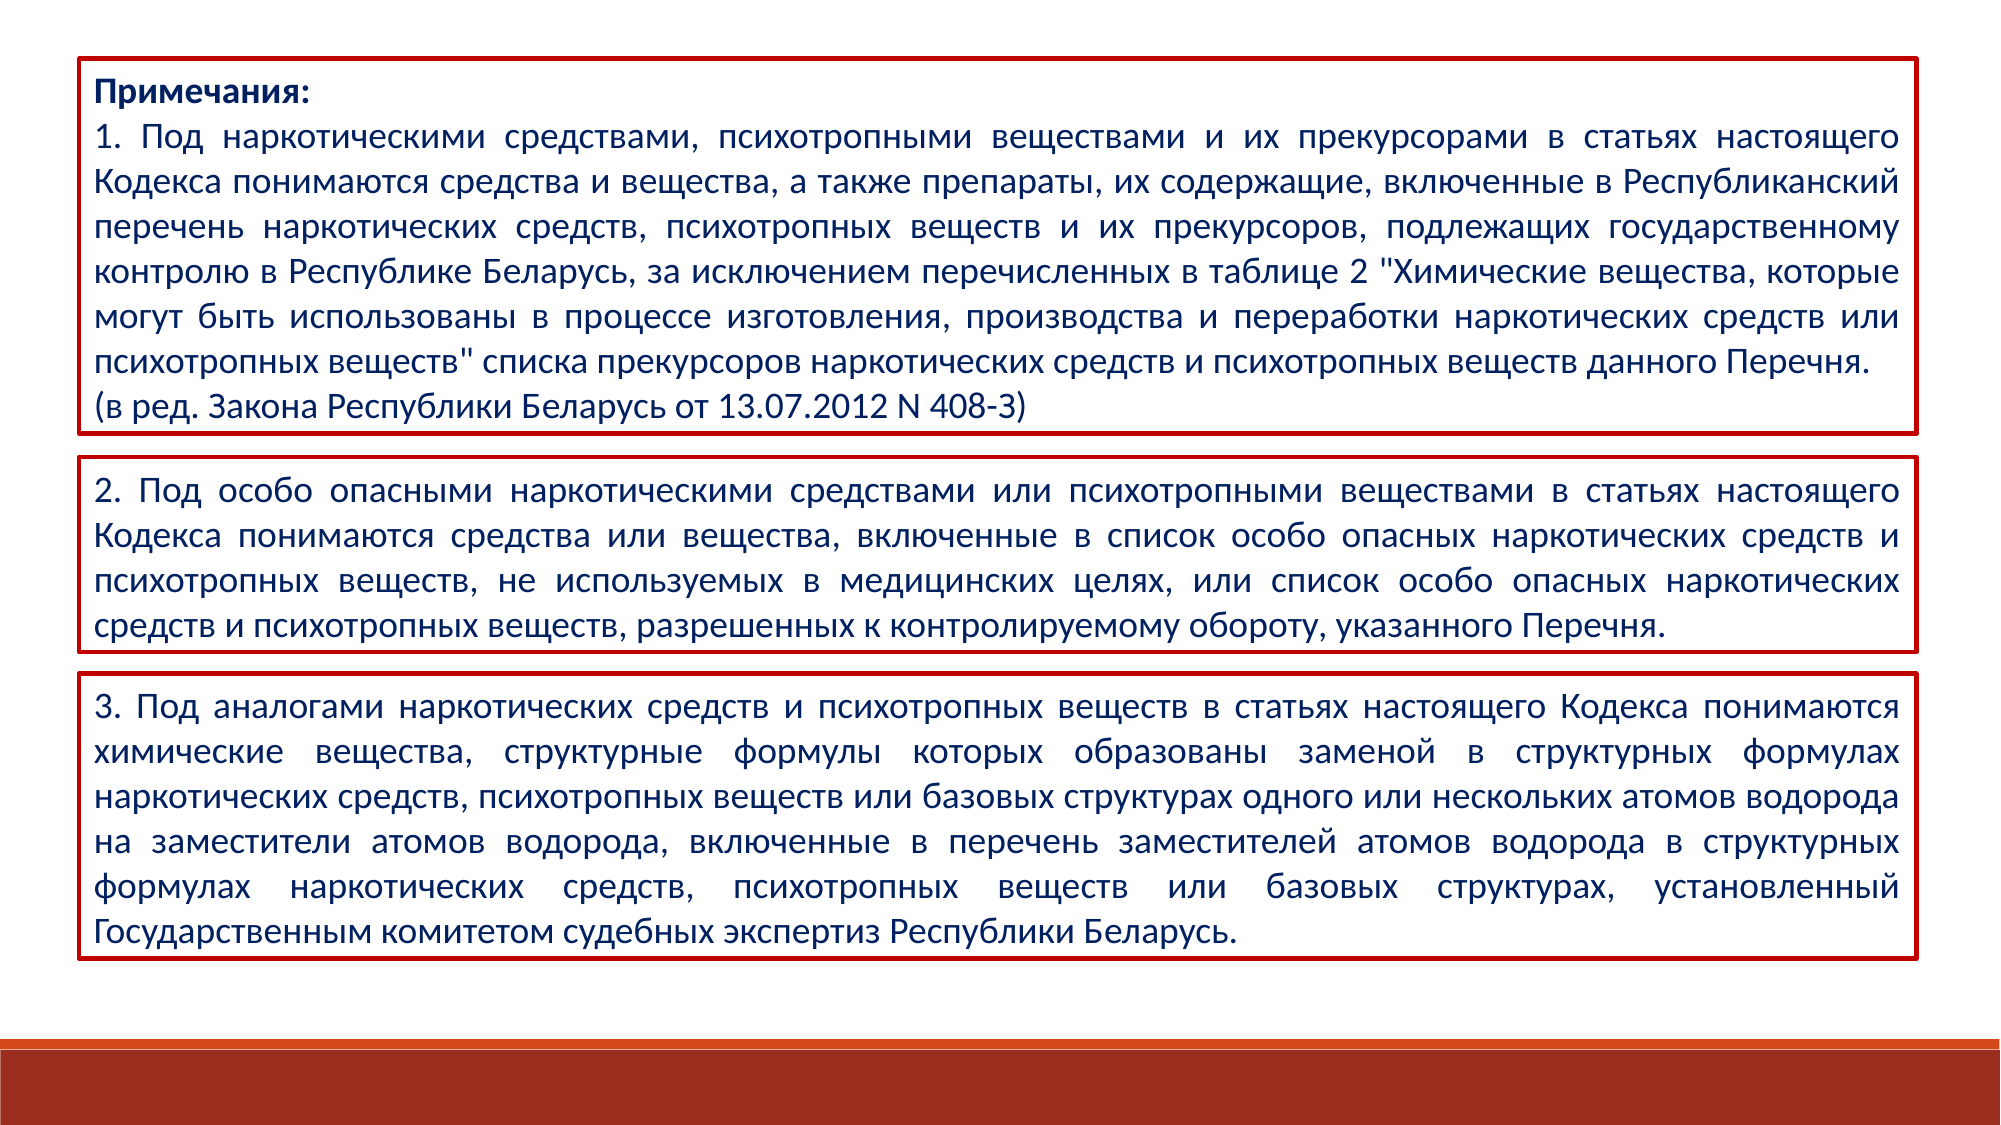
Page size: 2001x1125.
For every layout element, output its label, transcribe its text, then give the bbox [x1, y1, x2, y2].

text_box 2. Под особо опасными наркотическими средствами или психотропными веществами в статьях настоящего Кодекса понимаются средства или вещества, включенные в список особо опасных наркотических средств и психотропных веществ, не используемых в медицинских целях, или список особо опасных наркотических средств и психотропных веществ, разрешенных к контролируемому обороту, указанного Перечня. [79, 457, 1917, 652]
text_box Примечания: 1. Под наркотическими средствами, психотропными веществами и их прекурсорами в статьях настоящего Кодекса понимаются средства и вещества, а также препараты, их содержащие, включенные в Республиканский перечень наркотических средств, психотропных веществ и их прекурсоров, подлежащих государственному контролю в Республике Беларусь, за исключением перечисленных в таблице 2 "Химические вещества, которые могут быть использованы в процессе изготовления, производства и переработки наркотических средств или психотропных веществ" списка прекурсоров наркотических средств и психотропных веществ данного Перечня. (в ред. Закона Республики Беларусь от 13.07.2012 N 408-З) [79, 58, 1917, 434]
text_box 3. Под аналогами наркотических средств и психотропных веществ в статьях настоящего Кодекса понимаются химические вещества, структурные формулы которых образованы заменой в структурных формулах наркотических средств, психотропных веществ или базовых структурах одного или нескольких атомов водорода на заместители атомов водорода, включенные в перечень заместителей атомов водорода в структурных формулах наркотических средств, психотропных веществ или базовых структурах, установленный Государственным комитетом судебных экспертиз Республики Беларусь. [79, 673, 1917, 959]
